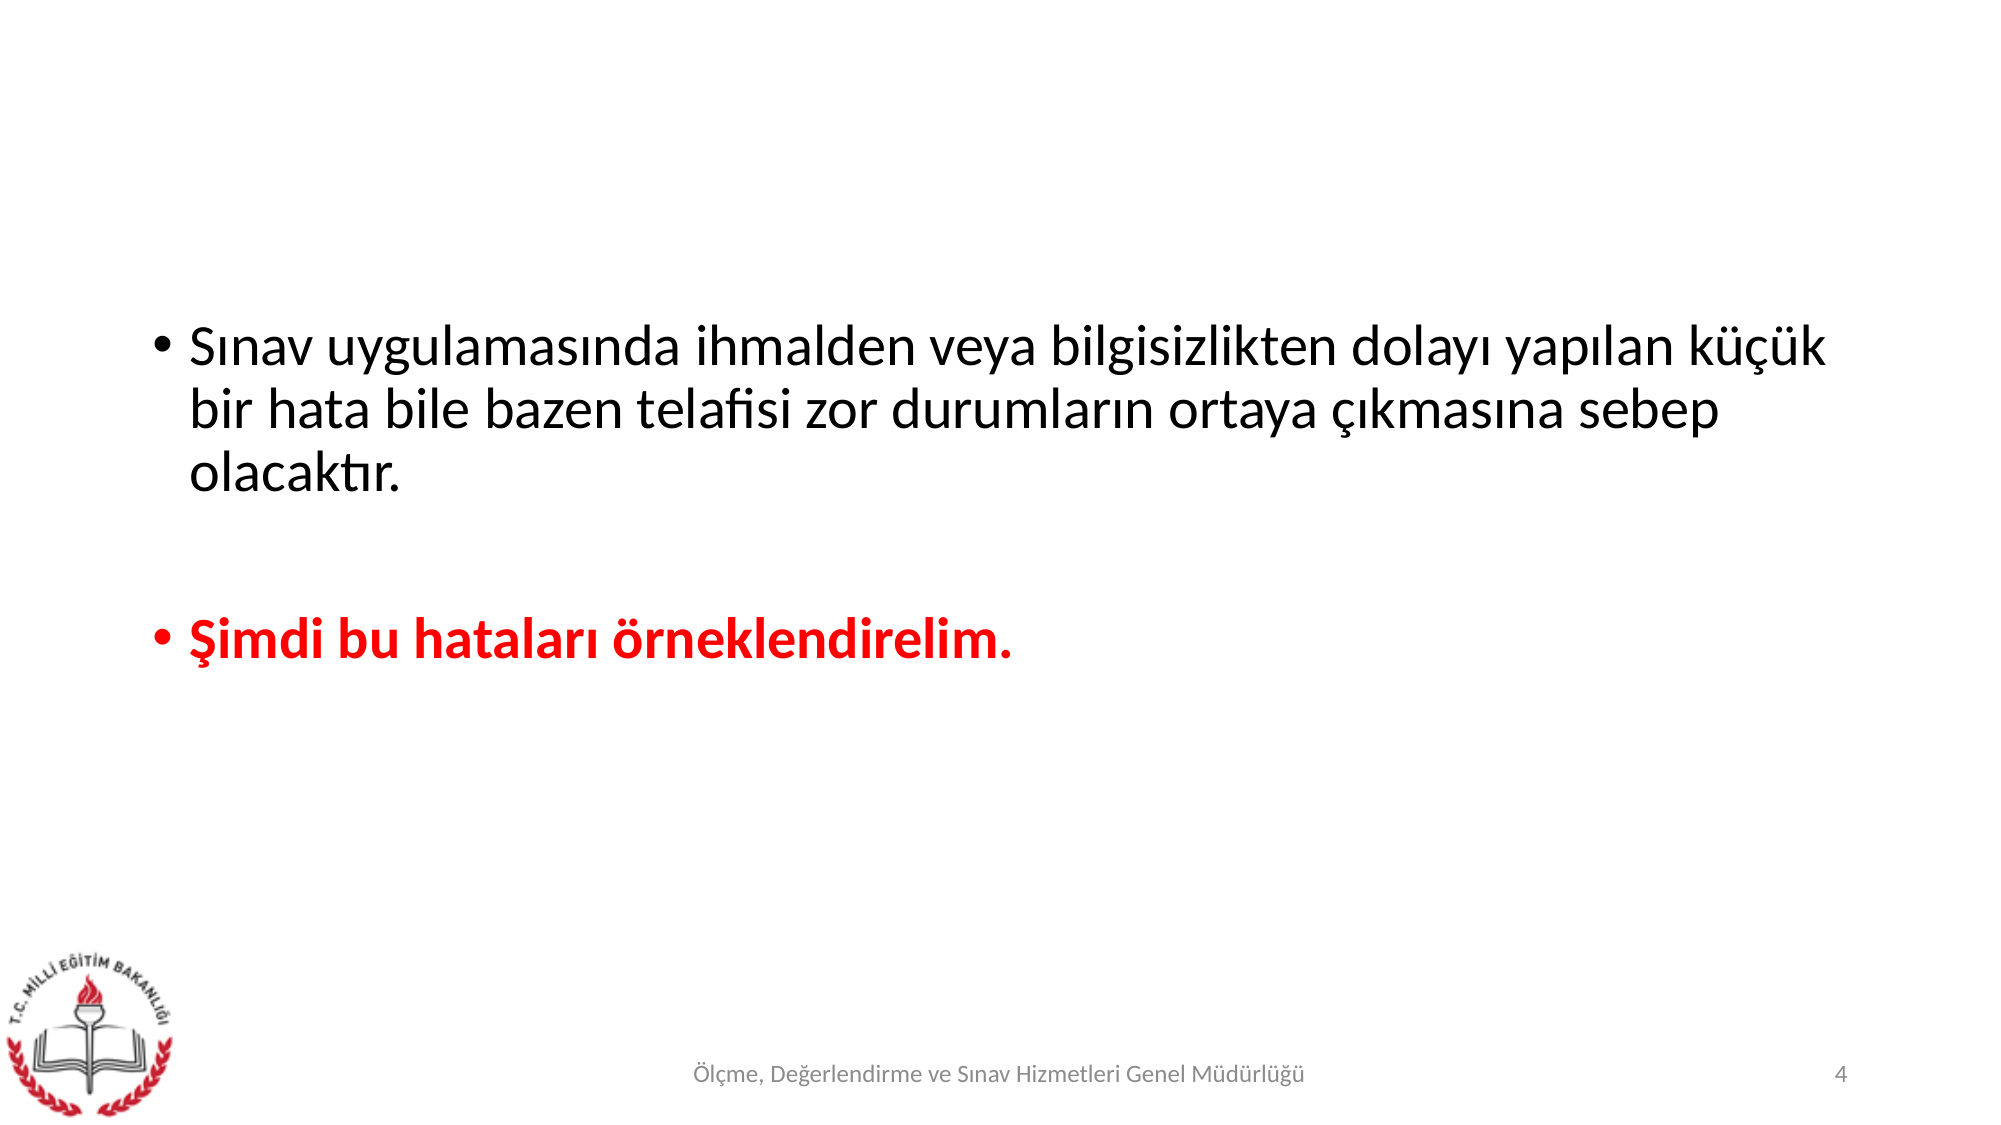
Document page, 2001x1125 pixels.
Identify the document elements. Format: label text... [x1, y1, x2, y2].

list Sınav uygulamasında ihmalden veya bilgisizlikten dolayı yapılan küçük bir hata bile bazen telafisi zor durumların ortaya çıkmasına sebep olacaktır. Şimdi bu hataları örneklendirelim. [137, 216, 1863, 740]
footer Ölçme, Değerlendirme ve Sınav Hizmetleri Genel Müdürlüğü [662, 1042, 1338, 1103]
picture [0, 947, 178, 1125]
slide_number 4 [1412, 1042, 1863, 1103]
